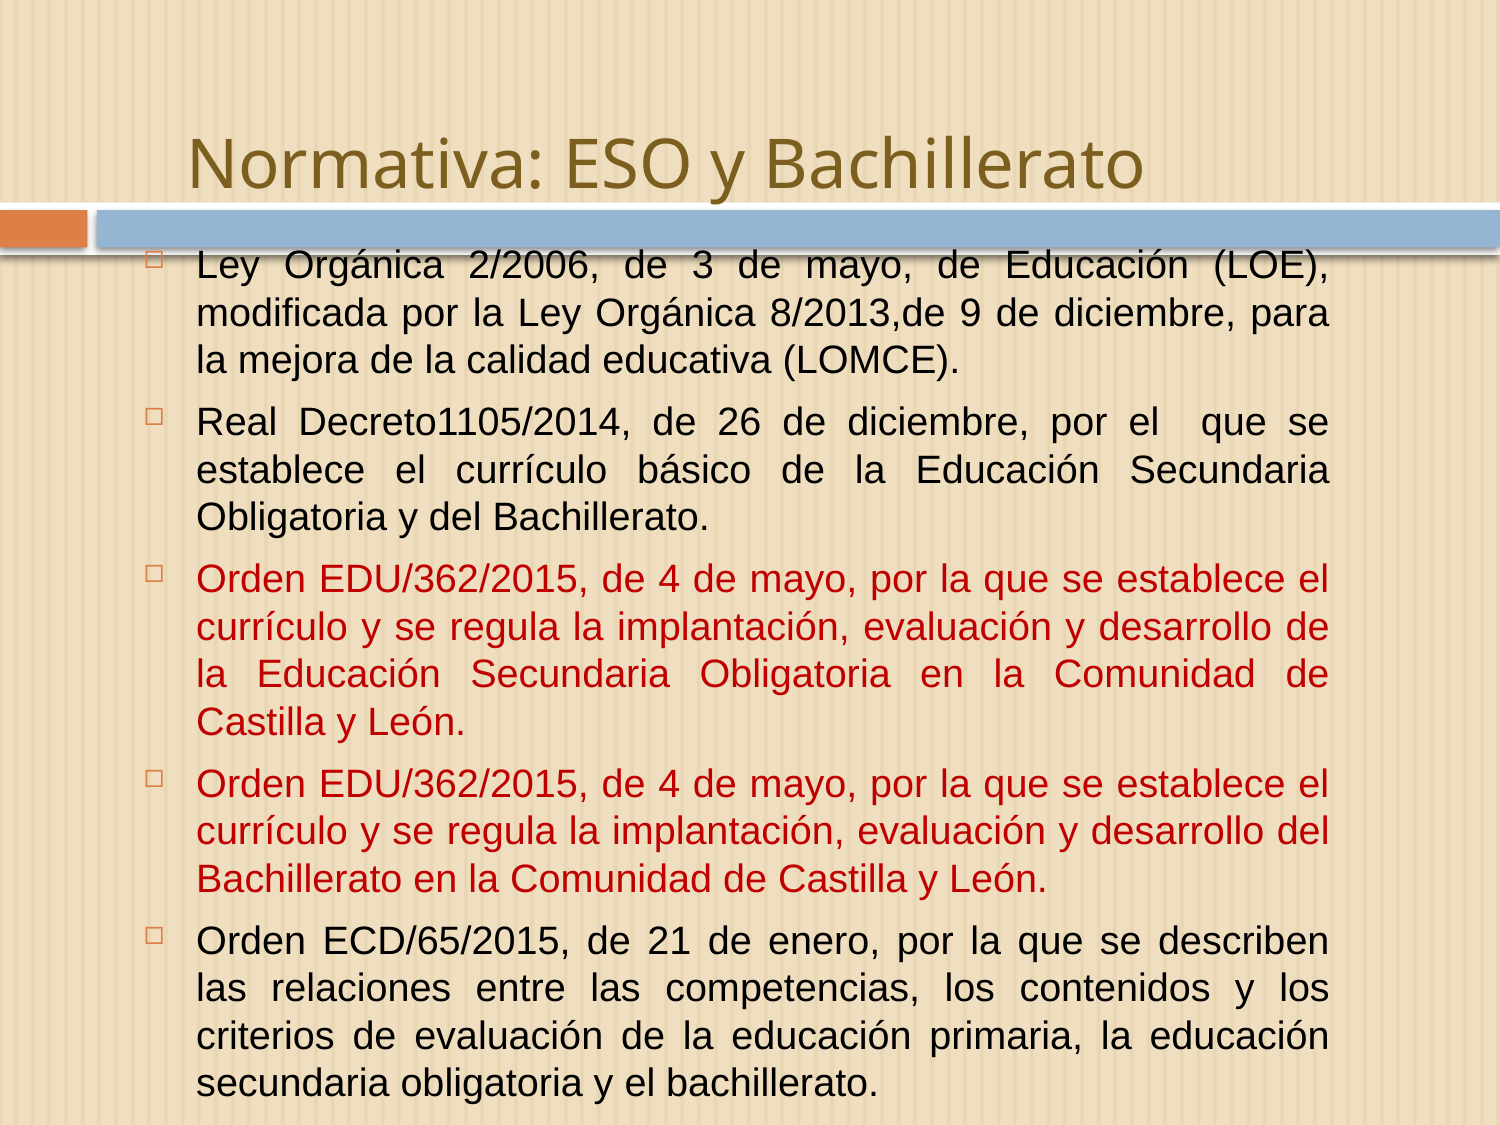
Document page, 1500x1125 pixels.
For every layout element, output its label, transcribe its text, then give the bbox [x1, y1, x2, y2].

list Ley Orgánica 2/2006, de 3 de mayo, de Educación (LOE), modificada por la Ley Orgánica 8/2013,de 9 de diciembre, para la mejora de la calidad educativa (LOMCE). Real Decreto1105/2014, de 26 de diciembre, por el que se establece el currículo básico de la Educación Secundaria Obligatoria y del Bachillerato. Orden EDU/362/2015, de 4 de mayo, por la que se establece el currículo y se regula la implantación, evaluación y desarrollo de la Educación Secundaria Obligatoria en la Comunidad de Castilla y León. Orden EDU/362/2015, de 4 de mayo, por la que se establece el currículo y se regula la implantación, evaluación y desarrollo del Bachillerato en la Comunidad de Castilla y León. Orden ECD/65/2015, de 21 de enero, por la que se describen las relaciones entre las competencias, los contenidos y los criterios de evaluación de la educación primaria, la educación secundaria obligatoria y el bachillerato. [128, 231, 1346, 1069]
title Normativa: ESO y Bachillerato [171, 90, 1324, 231]
